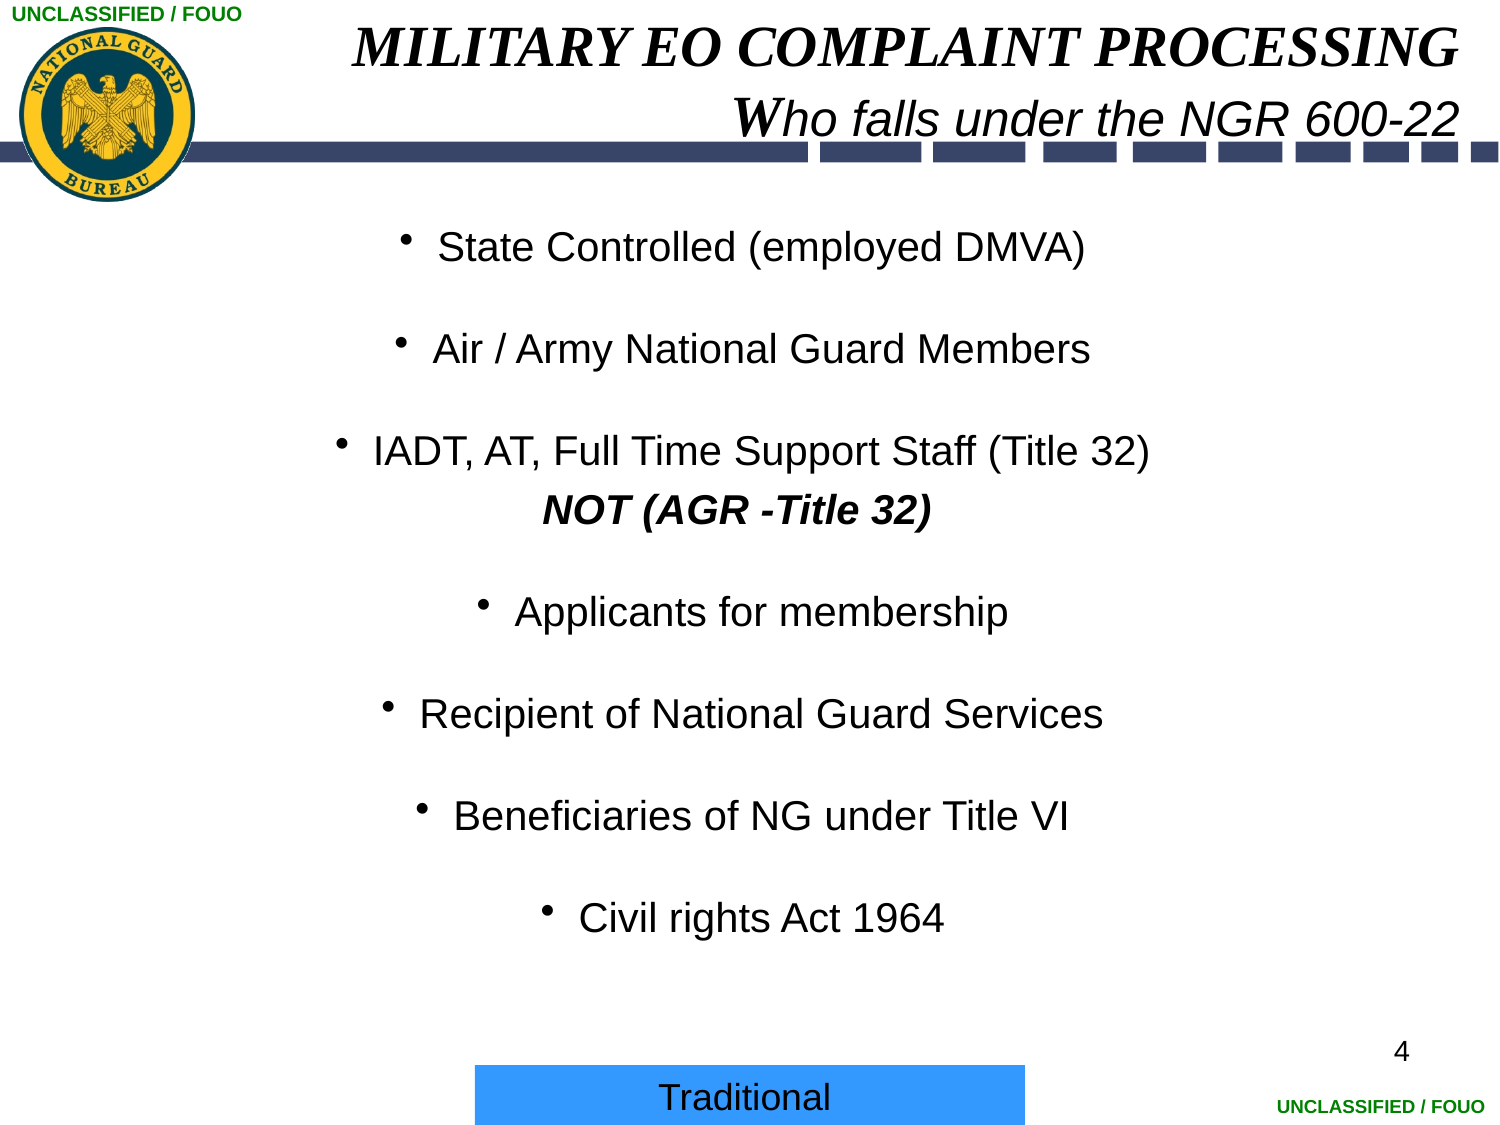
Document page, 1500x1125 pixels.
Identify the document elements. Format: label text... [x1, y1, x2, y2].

slide_number 4 [1074, 1024, 1426, 1103]
text_box Traditional [474, 1065, 1025, 1125]
picture [19, 121, 95, 202]
title MILITARY EO COMPLAINT PROCESSING Who falls under the NGR 600-22 [124, 0, 1476, 173]
picture [24, 32, 166, 198]
list State Controlled (employed DMVA) Air / Army National Guard Members IADT, AT, Full Time Support Staff (Title 32) NOT (AGR -Title 32) Applicants for membership Recipient of National Guard Services Beneficiaries of NG under Title VI Civil rights Act 1964 [49, 212, 1437, 938]
picture [117, 173, 195, 202]
picture [61, 73, 124, 160]
picture [19, 27, 102, 109]
